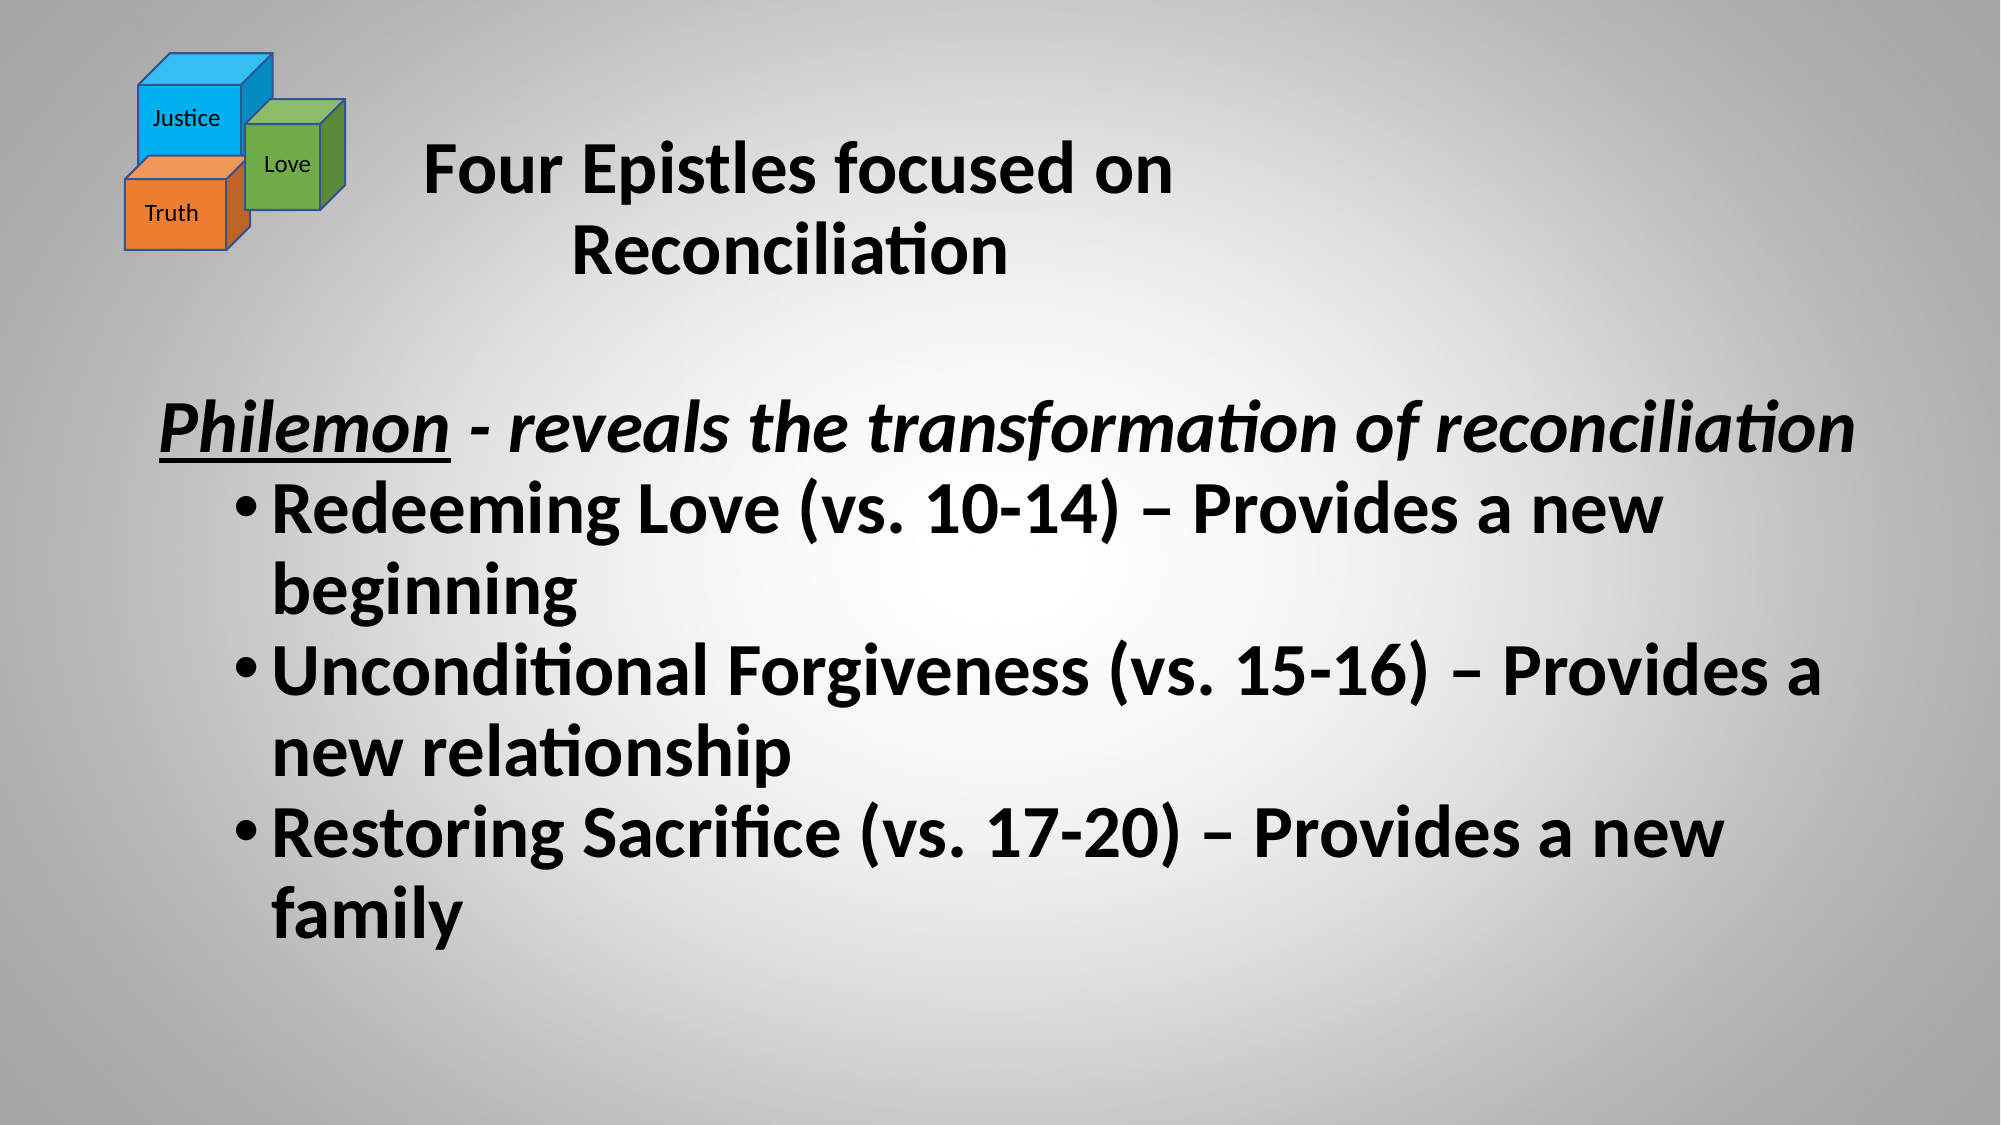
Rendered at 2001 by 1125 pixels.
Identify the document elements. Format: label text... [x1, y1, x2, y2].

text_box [124, 53, 362, 250]
title Four Epistles focused on Reconciliation [342, 84, 1257, 335]
picture [0, 0, 2001, 1125]
list Philemon - reveals the transformation of reconciliation Redeeming Love (vs. 10-14) – Provides a new beginning Unconditional Forgiveness (vs. 15-16) – Provides a new relationship Restoring Sacrifice (vs. 17-20) – Provides a new family [143, 380, 1888, 1072]
